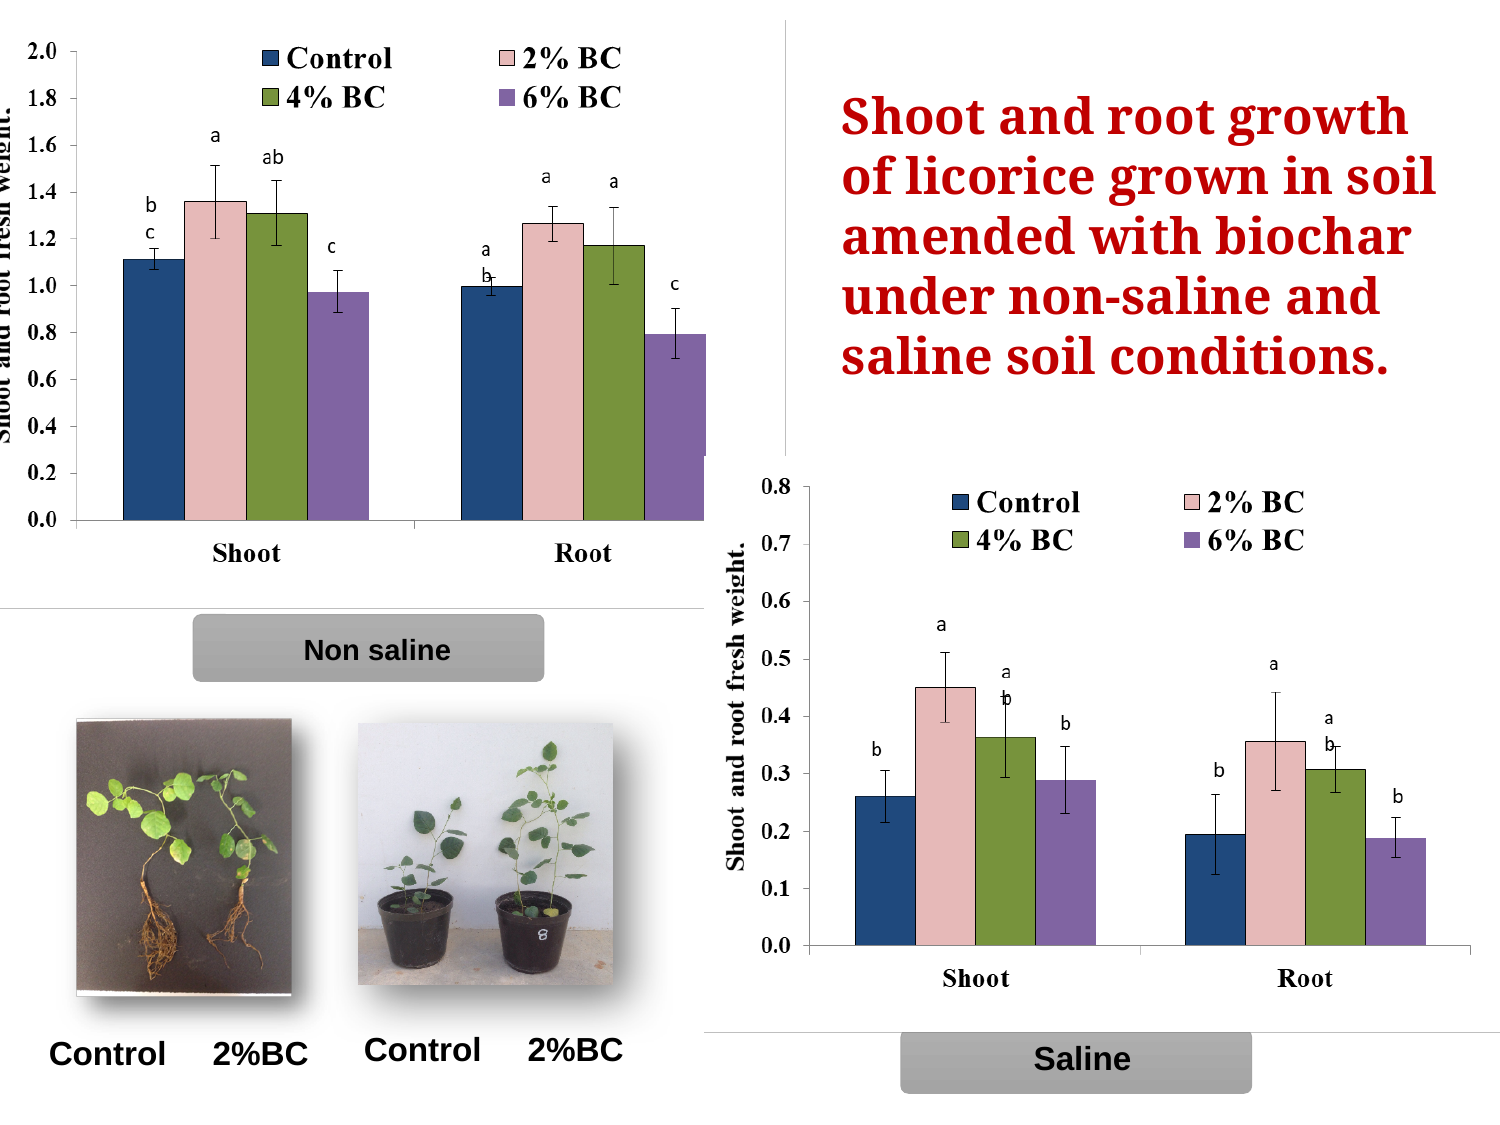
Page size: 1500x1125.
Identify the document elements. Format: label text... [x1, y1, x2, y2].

picture [358, 723, 613, 985]
picture [0, 20, 1500, 1033]
text_box Shoot and root growth of licorice grown in soil amended with biochar under non-saline and saline soil conditions. [827, 77, 1463, 392]
text_box Non saline [288, 623, 467, 674]
text_box Control 2%BC [343, 1021, 727, 1076]
text_box [900, 1033, 1253, 1094]
text_box Saline [1018, 1033, 1147, 1085]
text_box Control 2%BC [15, 1024, 412, 1079]
picture [51, 693, 343, 1047]
text_box [192, 613, 545, 682]
